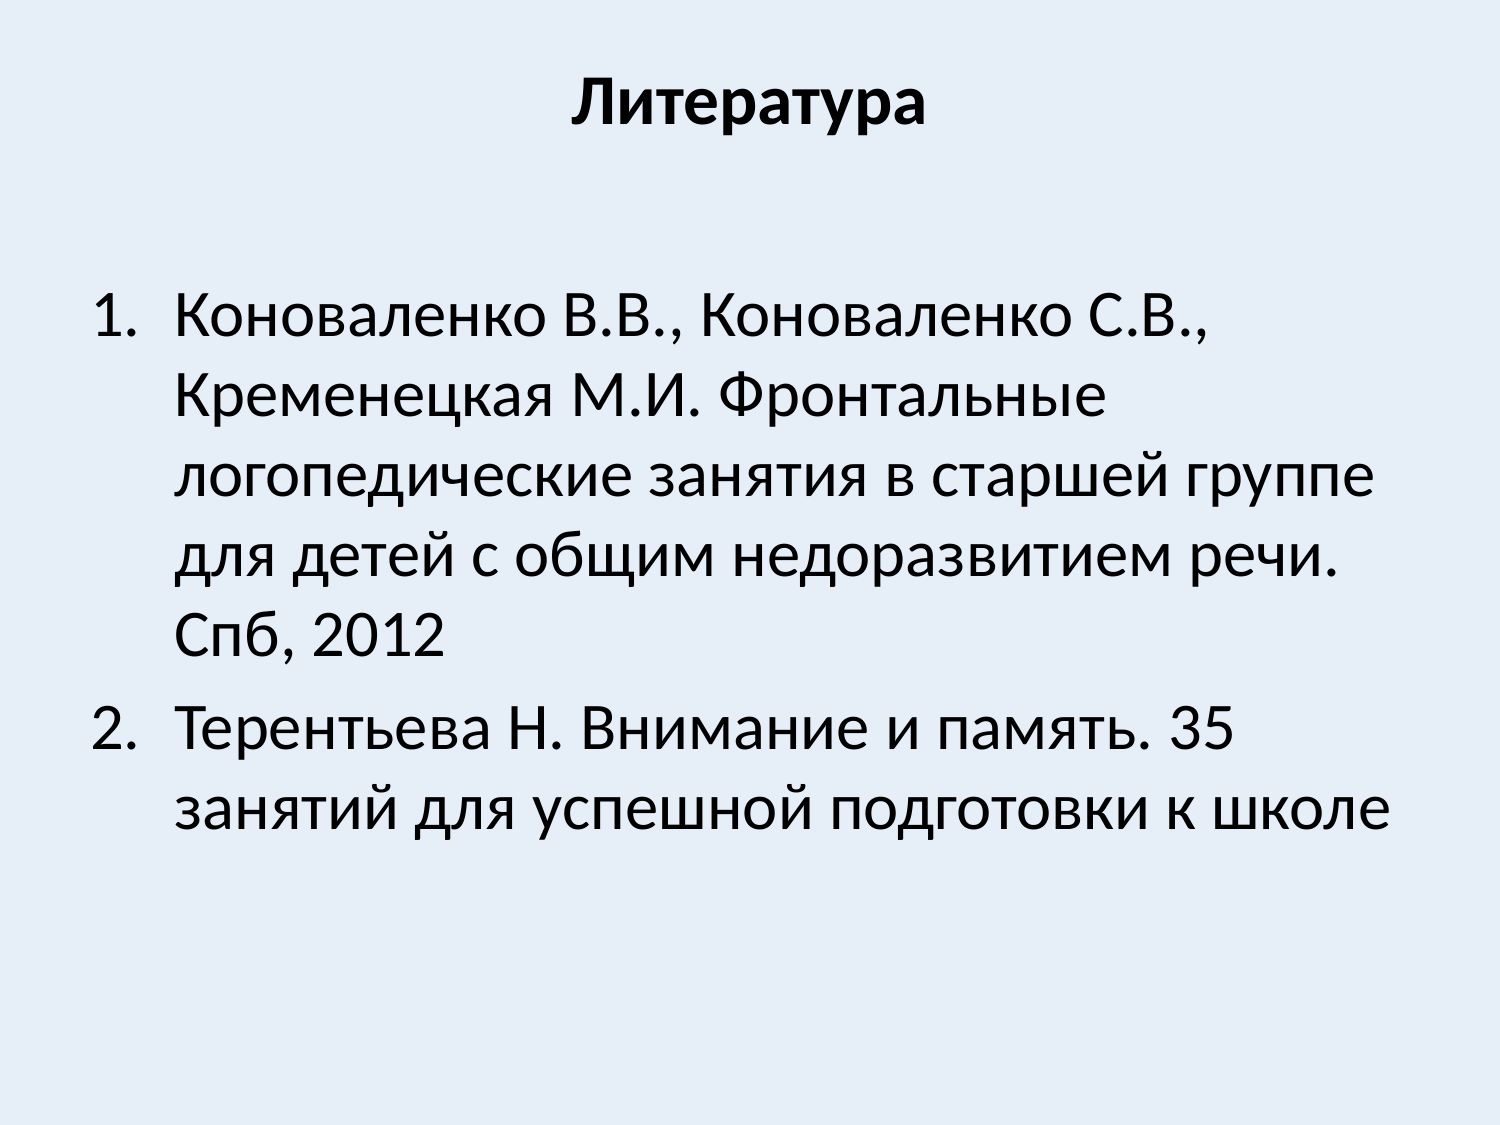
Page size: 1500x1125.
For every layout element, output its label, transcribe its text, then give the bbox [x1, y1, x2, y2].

list Коноваленко В.В., Коноваленко С.В., Кременецкая М.И. Фронтальные логопедические занятия в старшей группе для детей с общим недоразвитием речи. Спб, 2012 Терентьева Н. Внимание и память. 35 занятий для успешной подготовки к школе [75, 262, 1425, 1005]
title Литература [75, 45, 1425, 233]
